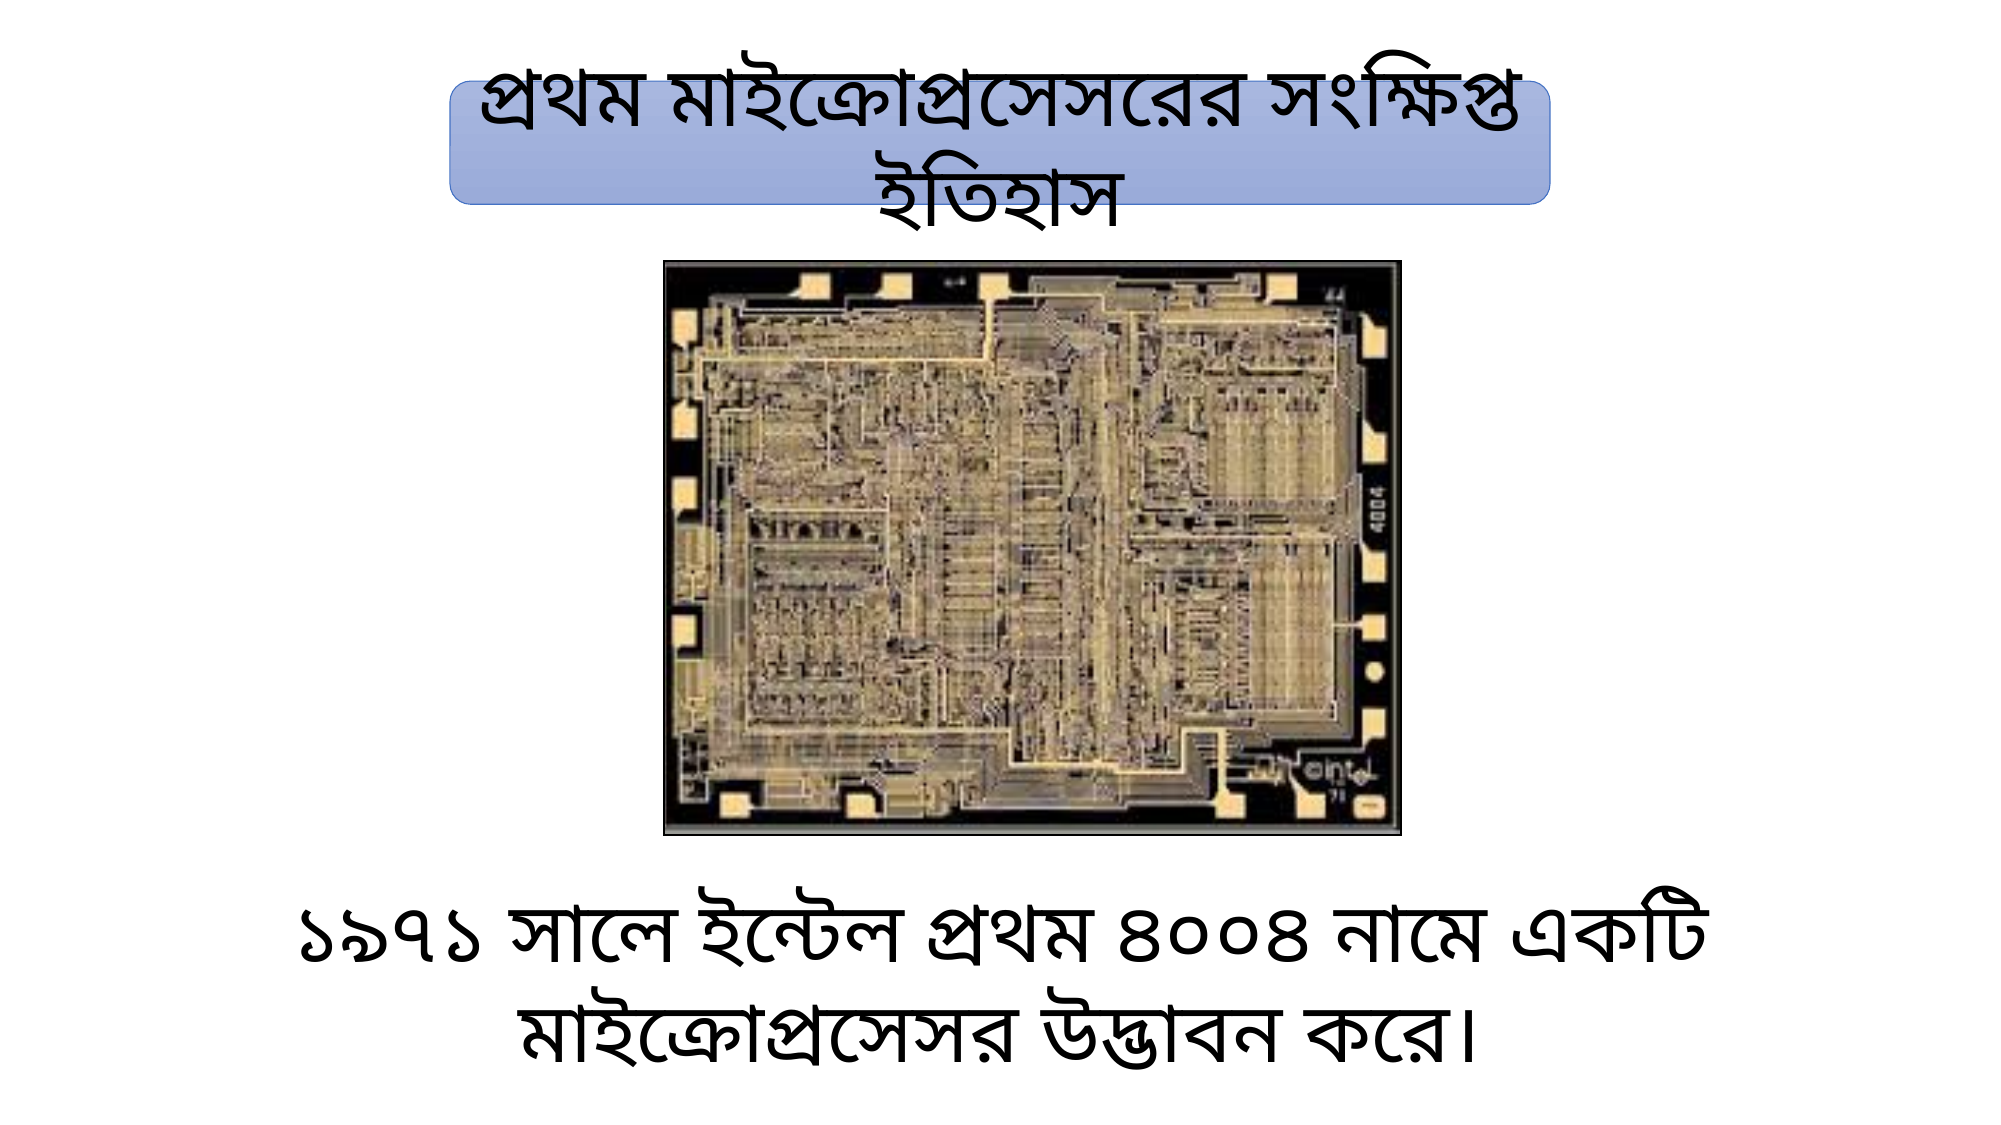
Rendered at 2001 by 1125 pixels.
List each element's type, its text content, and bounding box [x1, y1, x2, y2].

picture [664, 262, 1400, 834]
text_box ১৯৭১ সালে ইন্টেল প্রথম ৪০০৪ নামে একটি মাইক্রোপ্রসেসর উদ্ভাবন করে। [186, 871, 1813, 1088]
text_box প্রথম মাইক্রোপ্রসেসরের সংক্ষিপ্ত ইতিহাস [449, 80, 1551, 205]
